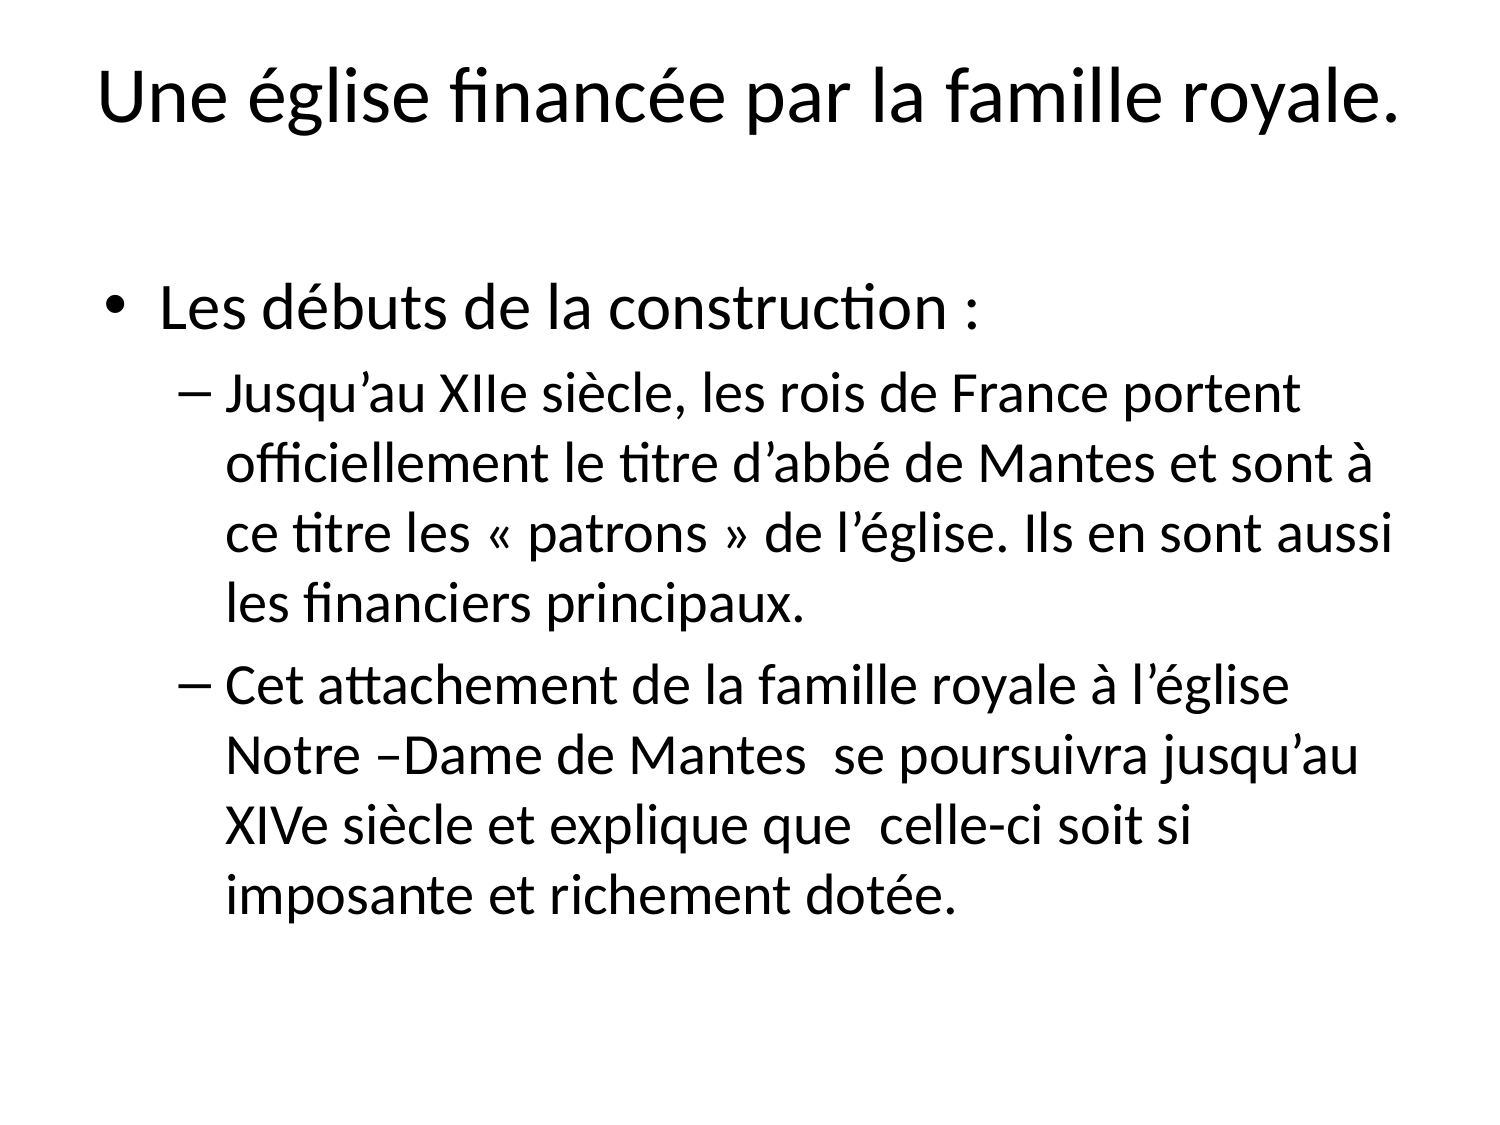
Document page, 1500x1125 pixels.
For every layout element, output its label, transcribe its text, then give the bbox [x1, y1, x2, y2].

list Les débuts de la construction : Jusqu’au XIIe siècle, les rois de France portent officiellement le titre d’abbé de Mantes et sont à ce titre les « patrons » de l’église. Ils en sont aussi les financiers principaux. Cet attachement de la famille royale à l’église Notre –Dame de Mantes se poursuivra jusqu’au XIVe siècle et explique que celle-ci soit si imposante et richement dotée. [88, 255, 1439, 1059]
title Une église financée par la famille royale. [75, 45, 1425, 161]
